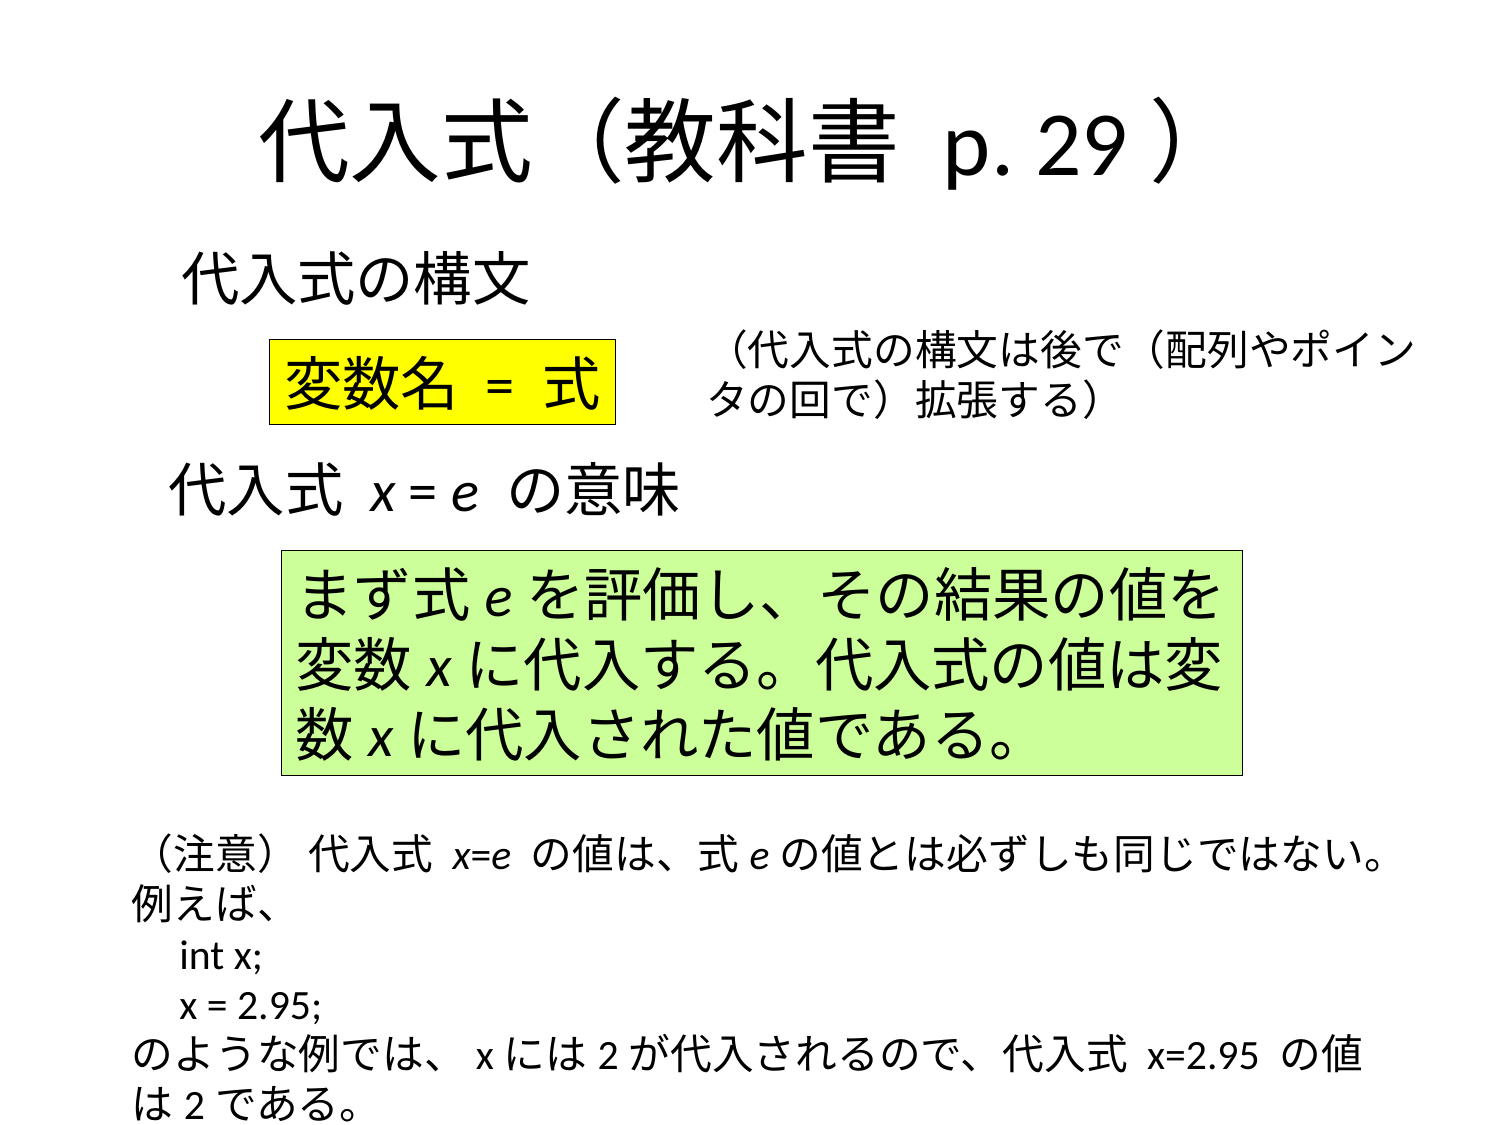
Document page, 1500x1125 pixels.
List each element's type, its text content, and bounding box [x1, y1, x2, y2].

text_box 代入式の構文 [166, 234, 546, 320]
text_box 代入式 x = e の意味 [153, 445, 696, 531]
text_box （代入式の構文は後で（配列やポインタの回で）拡張する） [691, 316, 1465, 432]
text_box （注意） 代入式 x=e の値は、式eの値とは必ずしも同じではない。例えば、 int x; x = 2.95; のような例では、xには2が代入されるので、代入式 x=2.95 の値は2である。 [117, 820, 1418, 1125]
text_box まず式eを評価し、その結果の値を変数xに代入する。代入式の値は変数xに代入された値である。 [281, 550, 1243, 776]
text_box 変数名 = 式 [269, 339, 616, 425]
title 代入式（教科書 p. 29） [75, 45, 1425, 233]
